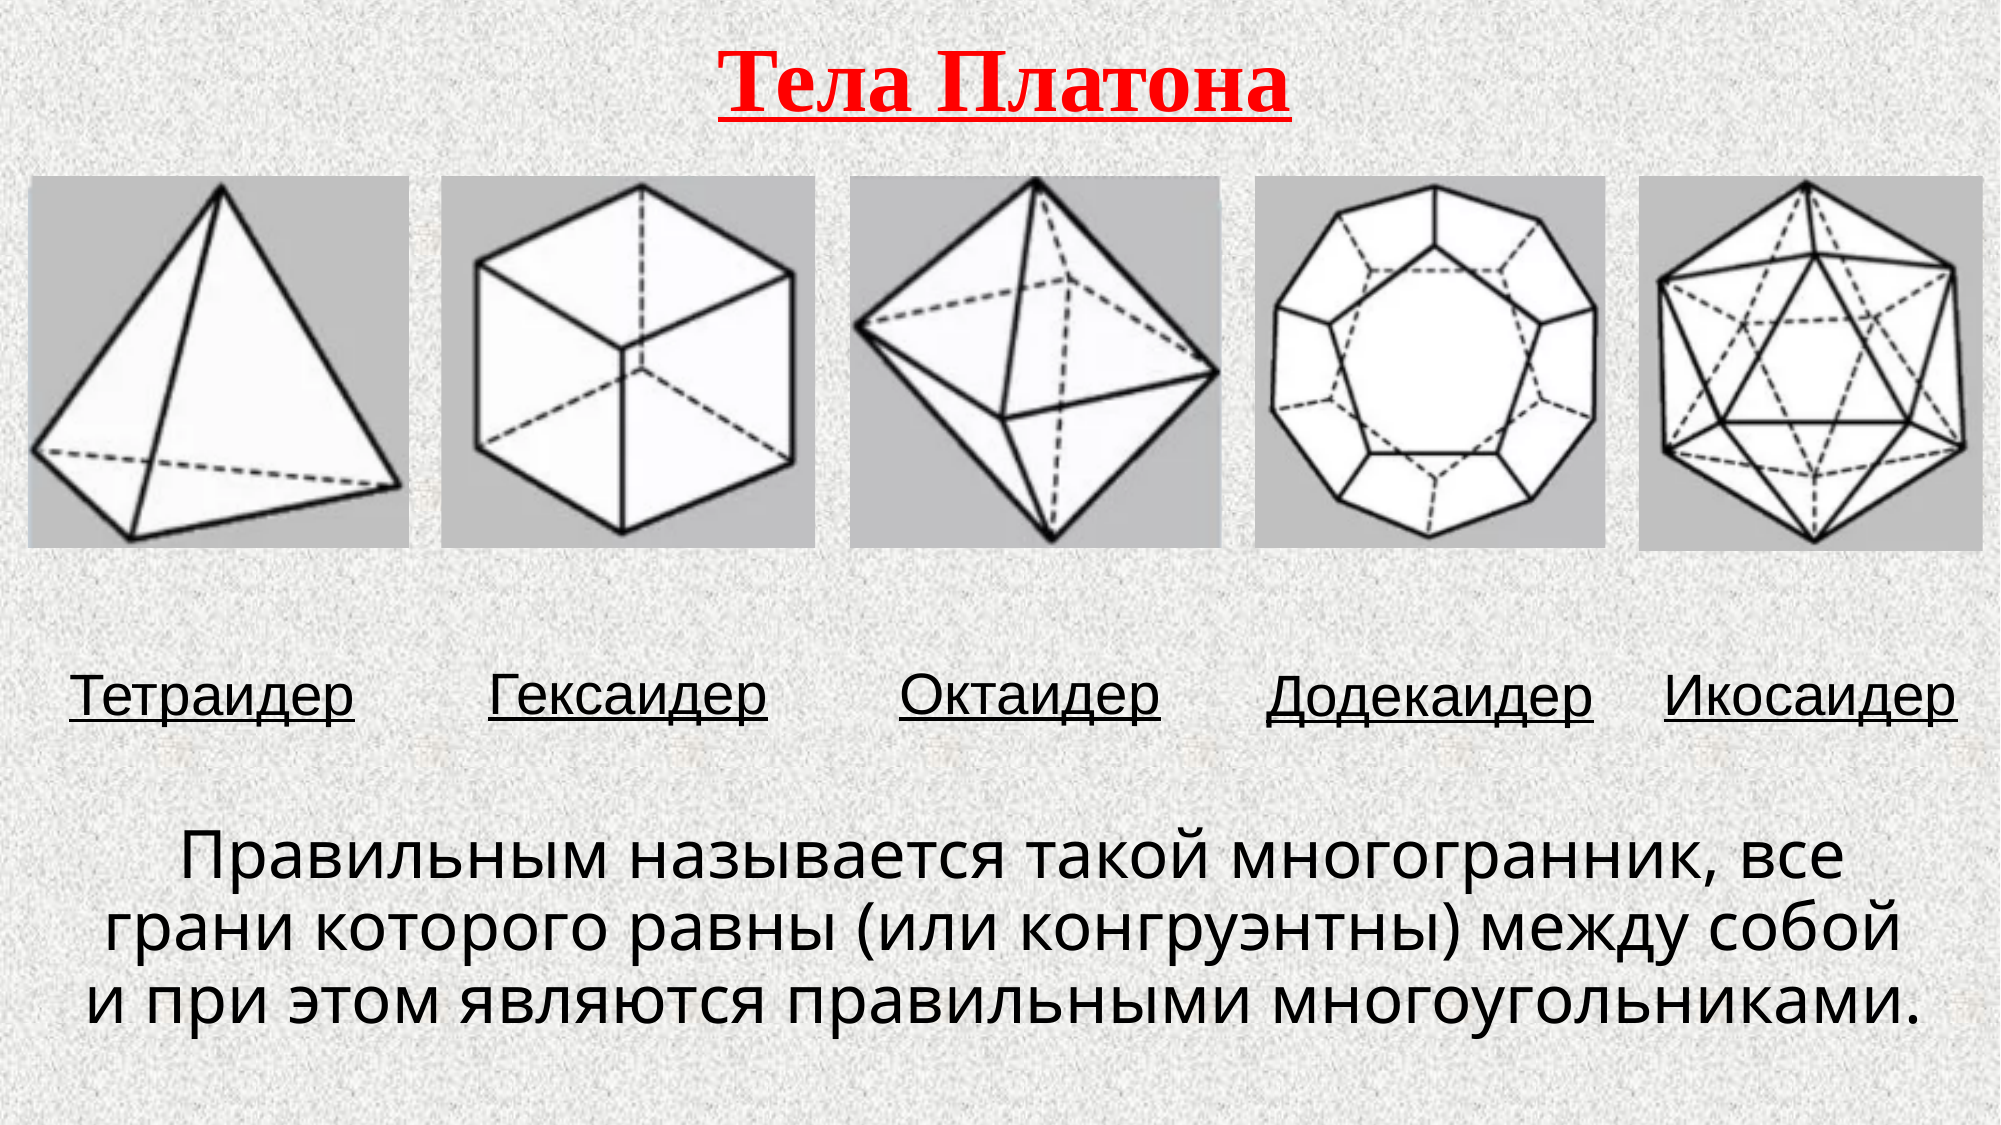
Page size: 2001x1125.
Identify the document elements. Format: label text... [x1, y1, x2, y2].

text_box Правильным называется такой многогранник, все грани которого равны (или конгруэнтны) между собой и при этом являются правильными многоугольниками. [66, 809, 1943, 1050]
text_box Гексаидер [443, 613, 813, 777]
text_box Додекаидер [1245, 616, 1615, 779]
picture [0, 0, 2001, 1125]
text_box Октаидер [845, 613, 1215, 777]
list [1638, 176, 1983, 551]
title Тела Платона [143, 1, 1867, 164]
text_box Икосаидер [1626, 615, 1996, 778]
text_box Тетраидер [27, 616, 397, 777]
